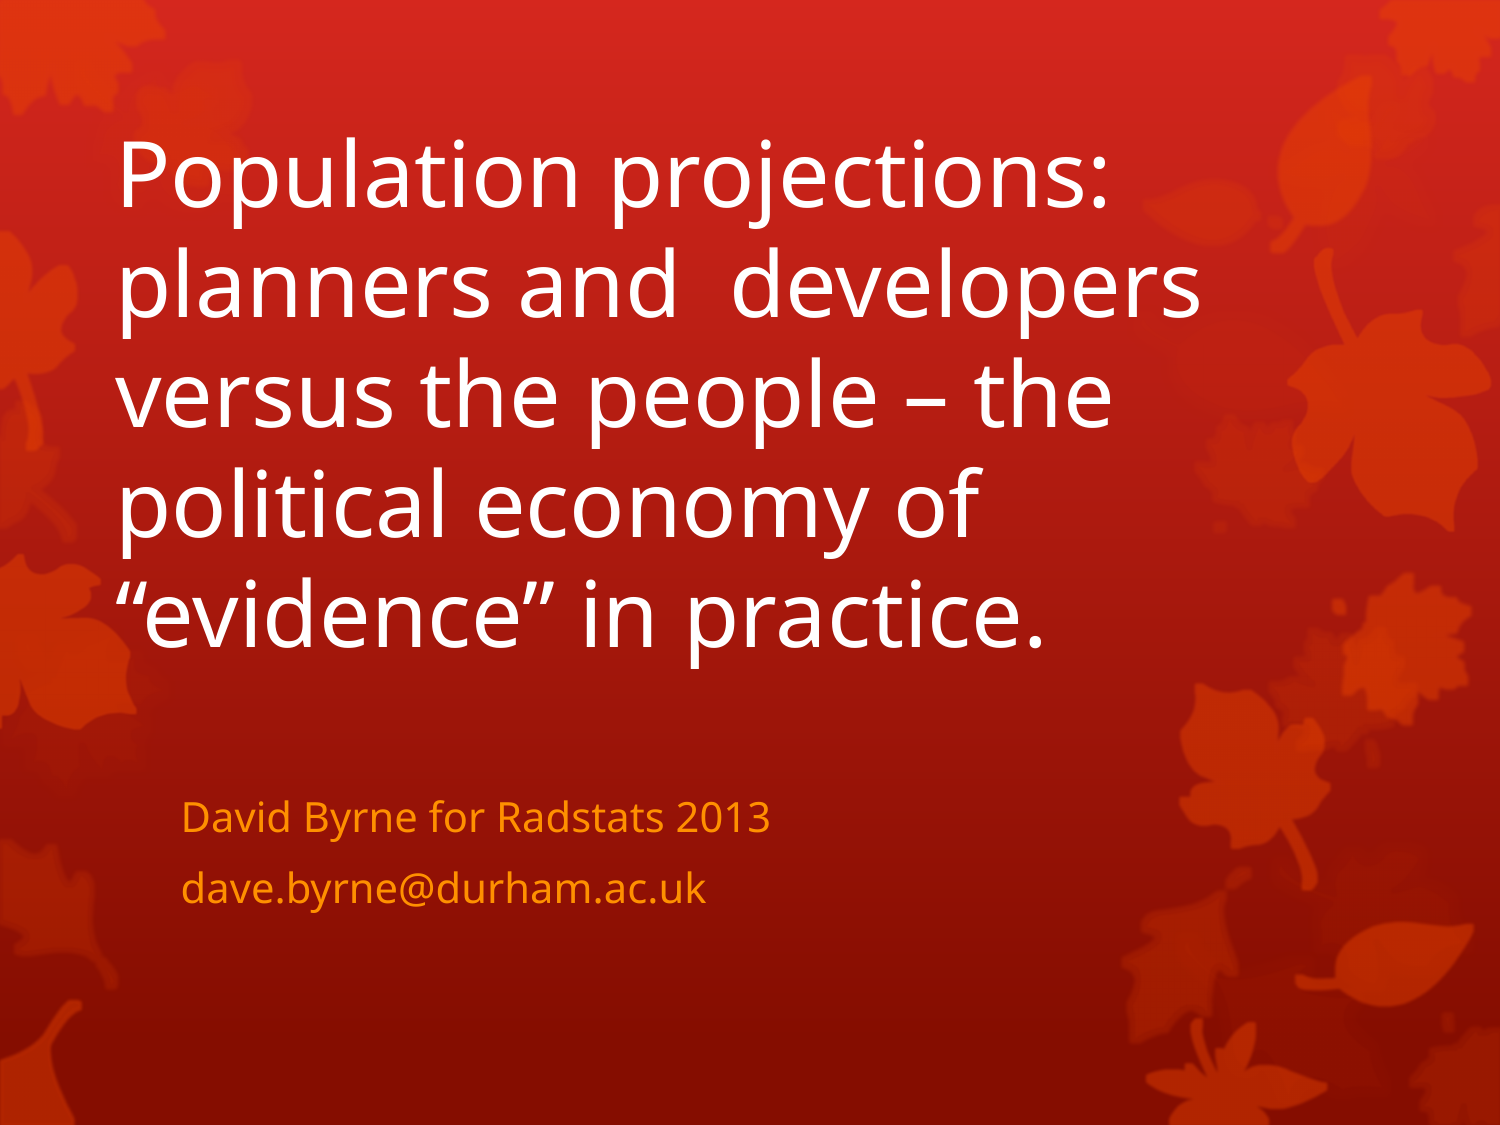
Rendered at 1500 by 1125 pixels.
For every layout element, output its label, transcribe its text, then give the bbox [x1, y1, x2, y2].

title Population projections: planners and developers versus the people – the political economy of “evidence” in practice. [100, 101, 1376, 674]
subtitle David Byrne for Radstats 2013 dave.byrne@durham.ac.uk [165, 783, 1334, 925]
